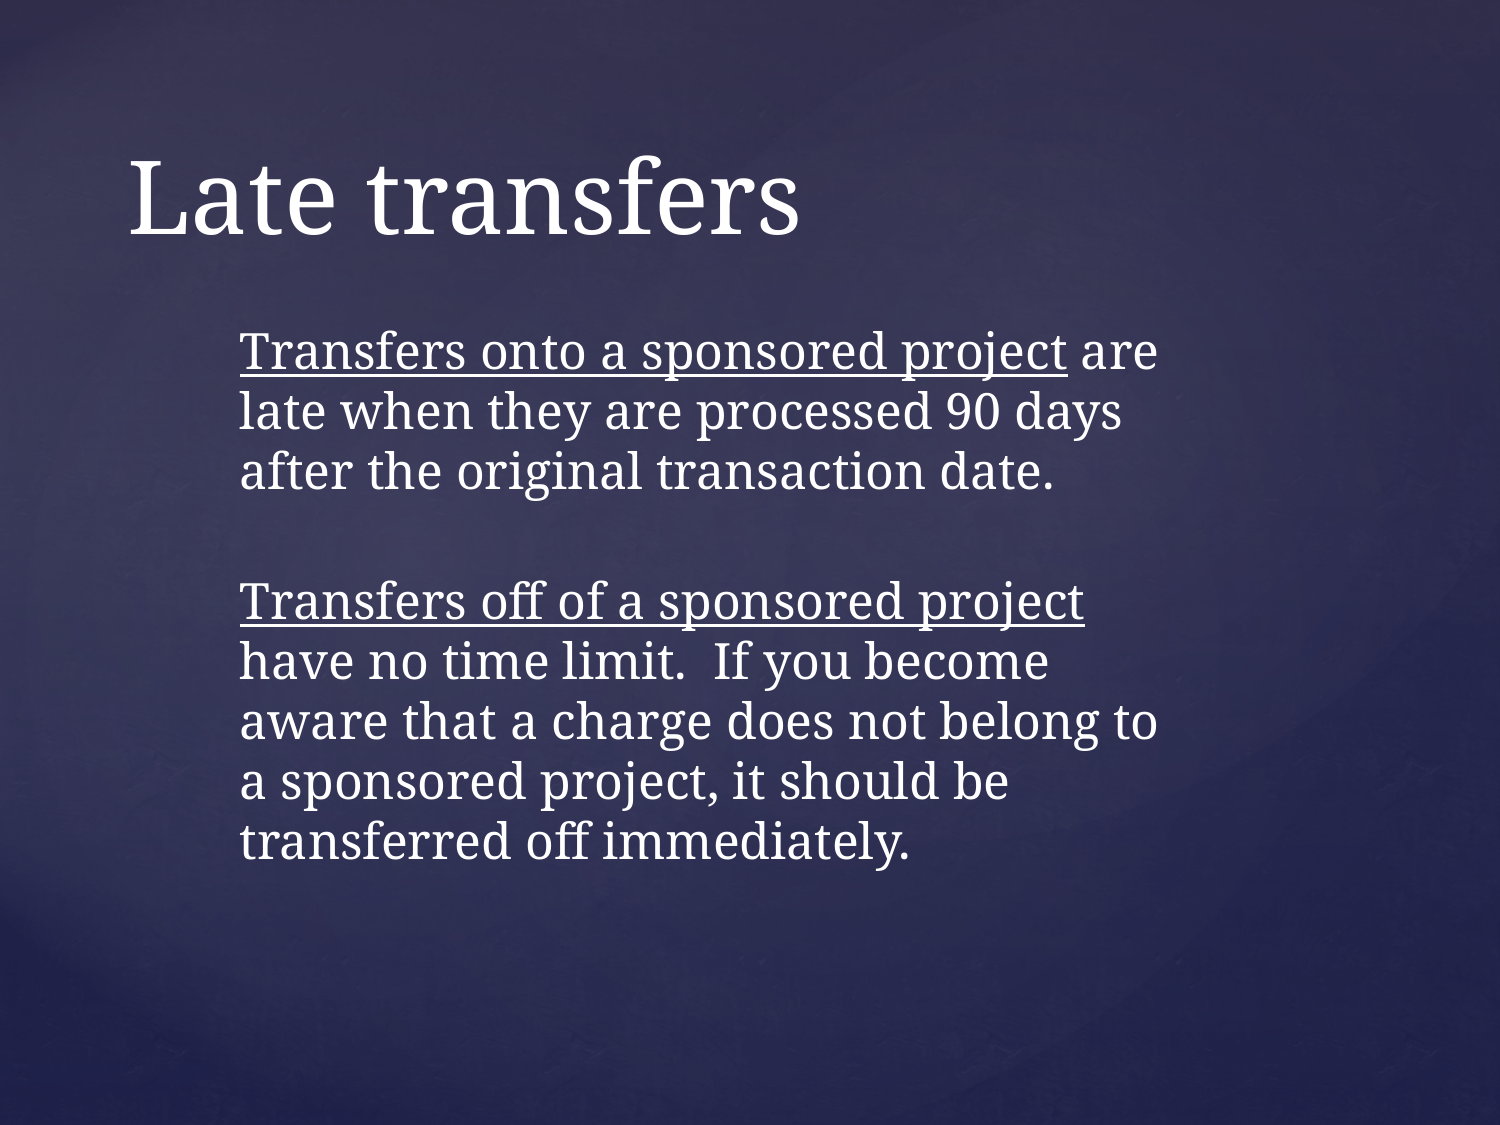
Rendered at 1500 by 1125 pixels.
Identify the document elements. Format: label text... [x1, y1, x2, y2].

text_box Transfers off of a sponsored project have no time limit. If you become aware that a charge does not belong to a sponsored project, it should be transferred off immediately. [224, 562, 1213, 878]
text_box Transfers onto a sponsored project are late when they are processed 90 days after the original transaction date. [224, 312, 1213, 508]
title Late transfers [112, 112, 1350, 263]
